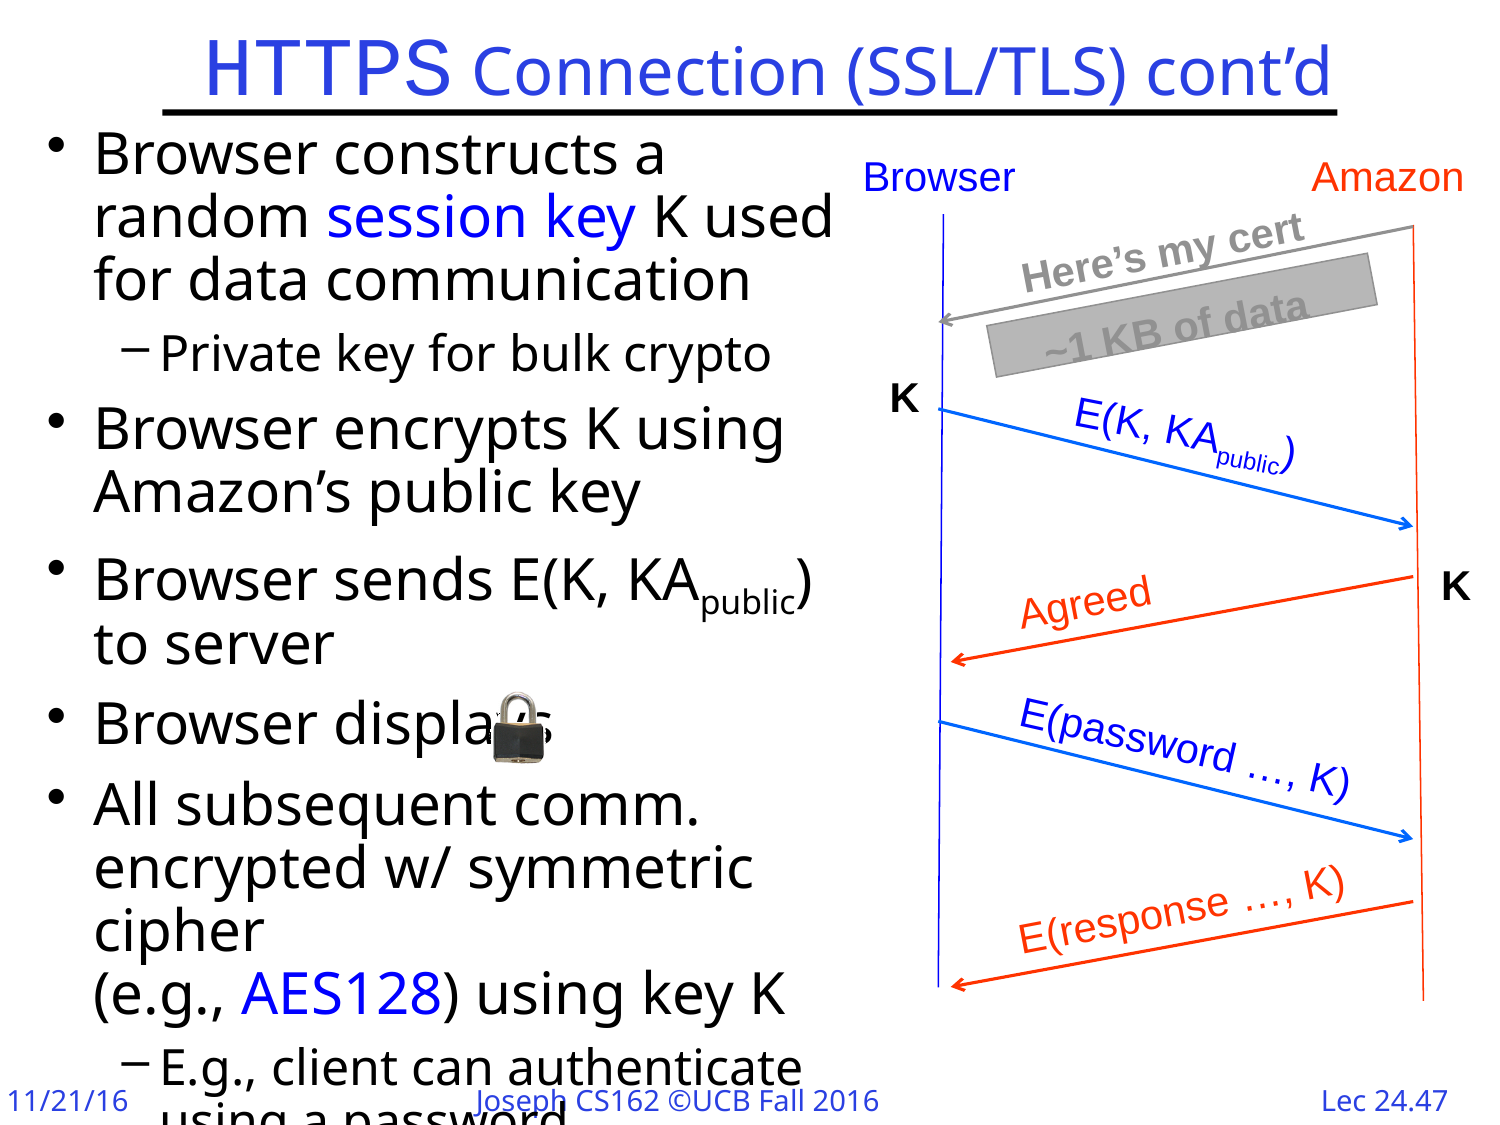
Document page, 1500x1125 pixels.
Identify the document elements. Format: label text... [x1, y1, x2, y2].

text_box [986, 253, 1378, 378]
text_box K [1426, 551, 1487, 617]
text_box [938, 713, 1414, 840]
text_box [938, 307, 1011, 327]
title HTTPS Connection (SSL/TLS) cont’d [87, 24, 1450, 113]
text_box K [874, 363, 935, 429]
text_box ~1 KB of data [1023, 266, 1328, 387]
text_box Here’s my cert [1000, 186, 1337, 312]
list Browser constructs a random session key K used for data communication Private key for bulk crypto Browser encrypts K using Amazon’s public key Browser sends E(K, KApublic) to server Browser displays All subsequent comm. encrypted w/ symmetric cipher (e.g., AES128) using key K E.g., client can authenticate using a password [31, 116, 900, 1038]
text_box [950, 550, 1414, 663]
text_box Browser [847, 142, 1031, 208]
text_box Amazon [1296, 142, 1480, 208]
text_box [938, 400, 1414, 527]
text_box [950, 872, 1414, 988]
picture [437, 674, 601, 784]
